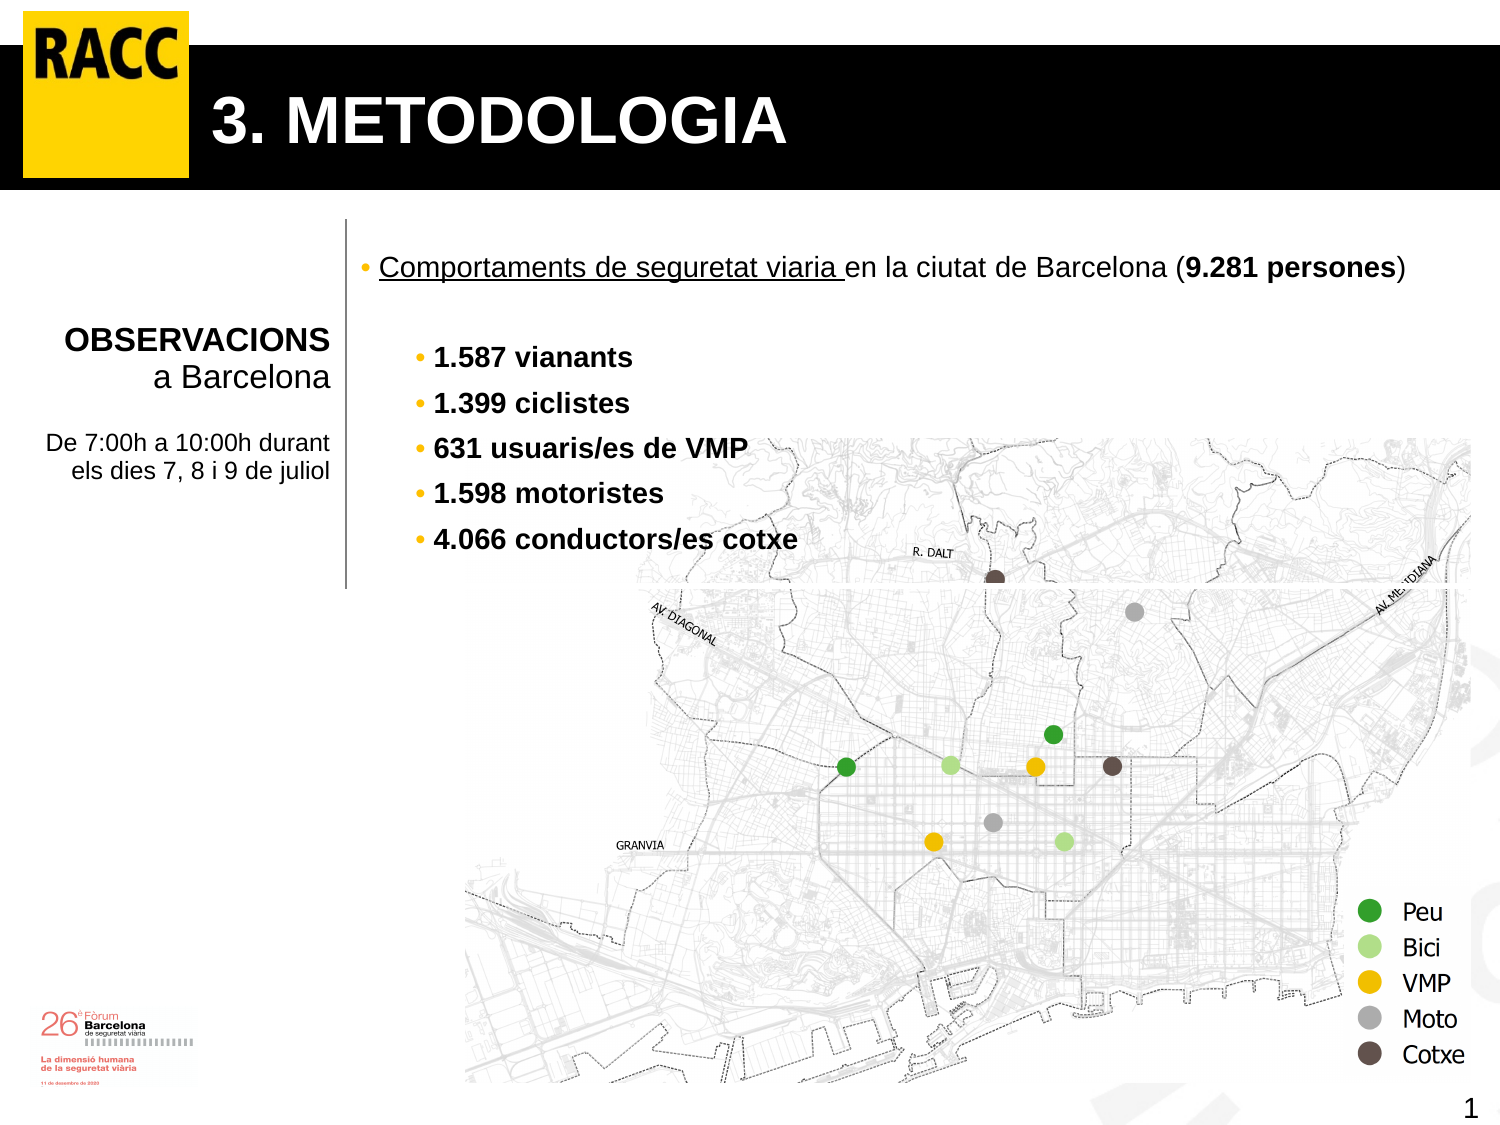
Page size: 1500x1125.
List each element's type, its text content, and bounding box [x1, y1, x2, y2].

picture [0, 0, 1500, 178]
title 3. METODOLOGIA [196, 23, 1500, 211]
table_header Comportaments de seguretat viaria en la ciutat de Barcelona (9.281 persones) 1.587 vianants 1.399 ciclistes 631 usuaris/es de VMP 1.598 motoristes 4.066 conductors/es cotxe [347, 221, 1485, 583]
slide_number 1 [1144, 1082, 1495, 1125]
table_header OBSERVACIONS a Barcelona De 7:00h a 10:00h durant els dies 7, 8 i 9 de juliol [30, 221, 345, 583]
picture [0, 190, 1500, 1125]
